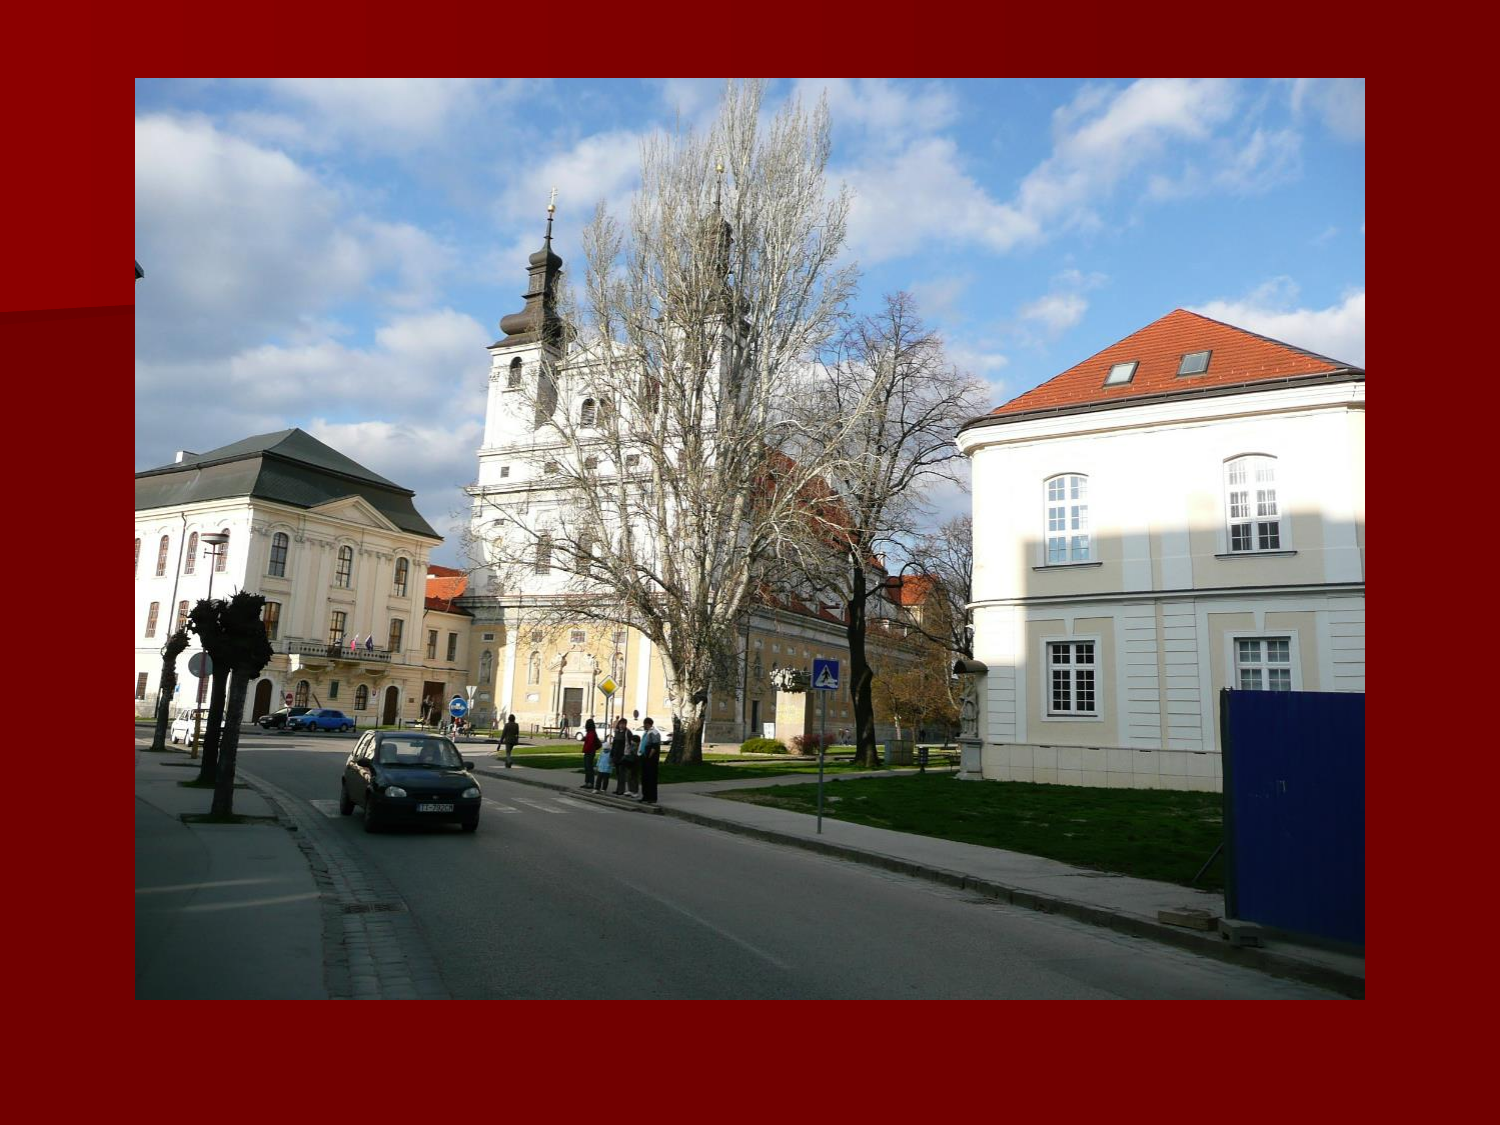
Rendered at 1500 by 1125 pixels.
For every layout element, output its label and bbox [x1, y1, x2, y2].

list [135, 78, 1365, 1000]
